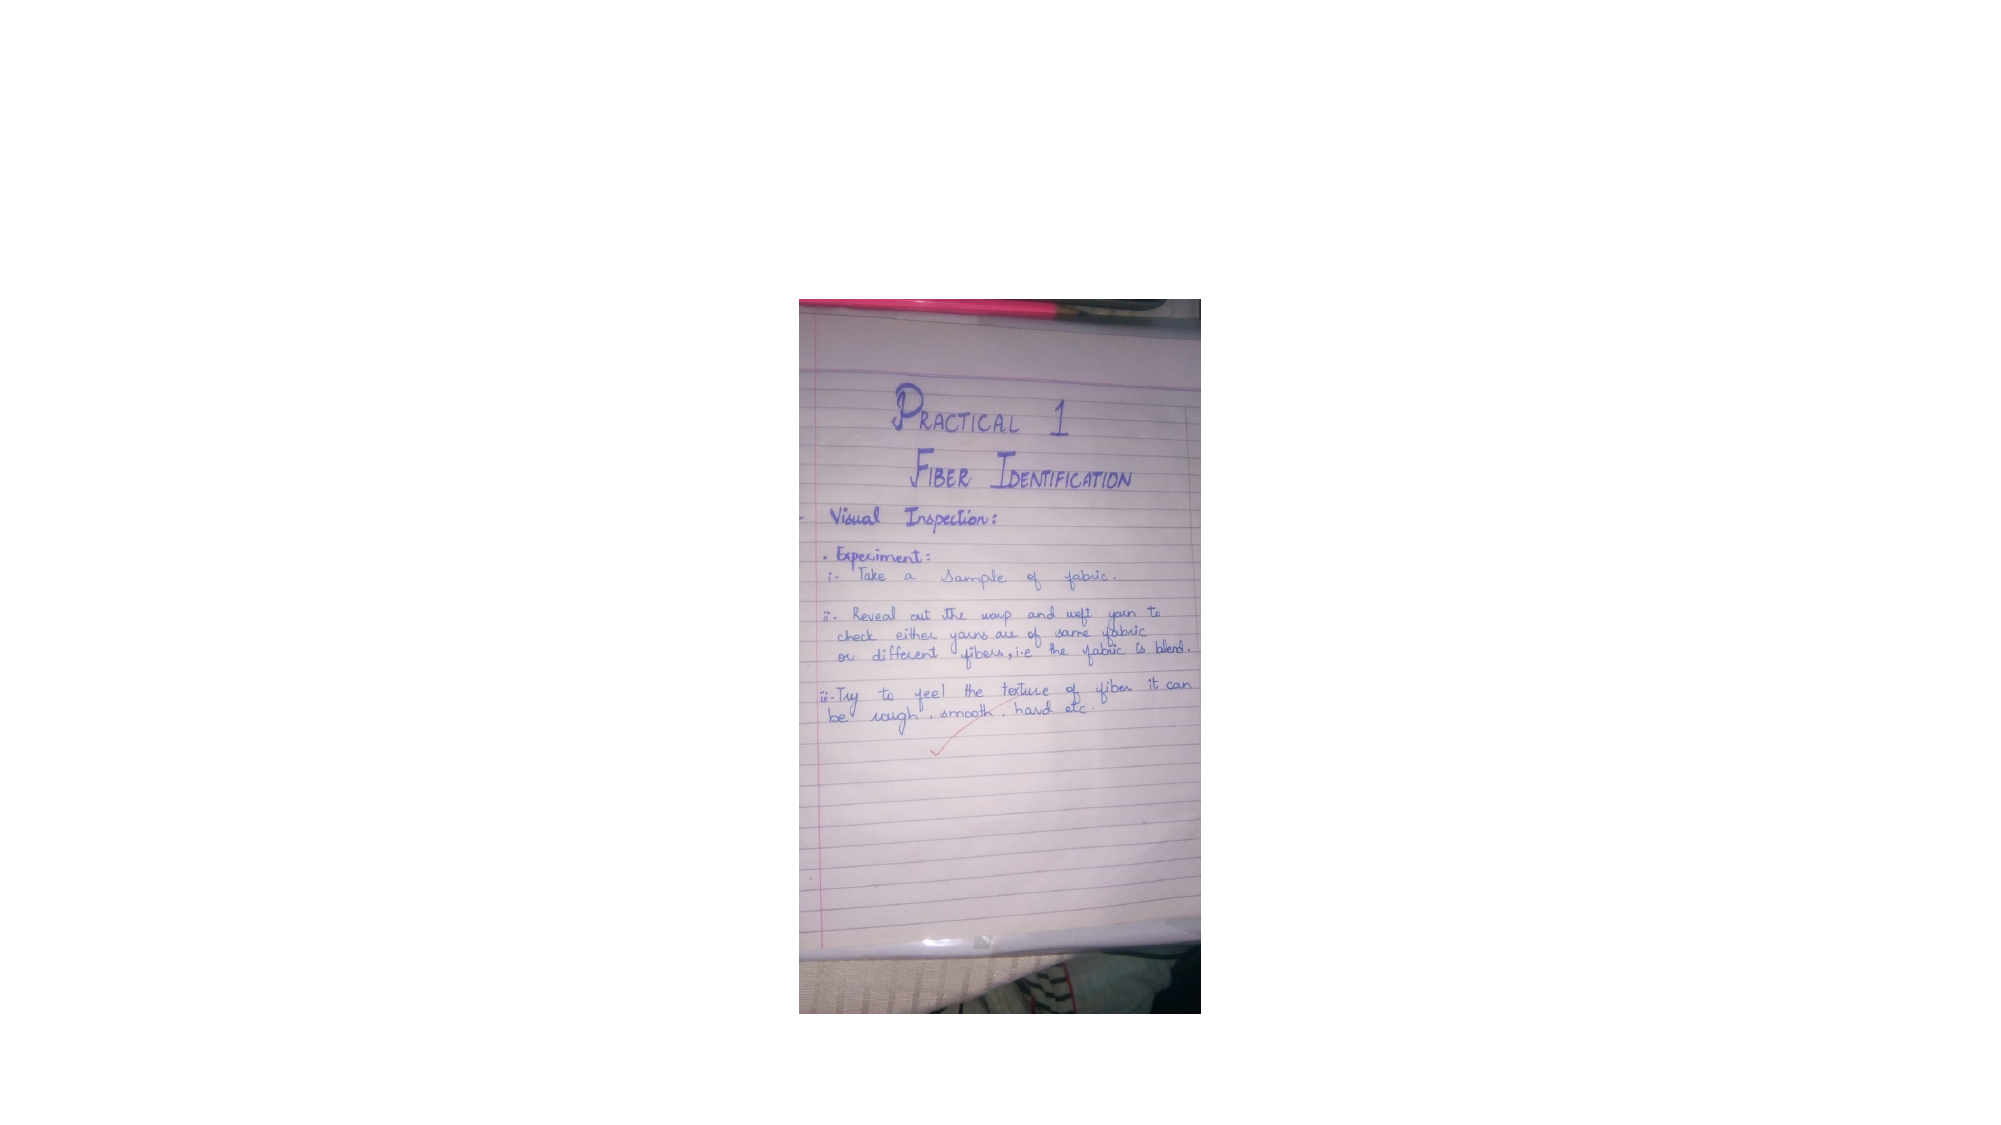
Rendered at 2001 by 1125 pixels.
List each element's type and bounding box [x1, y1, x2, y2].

list [799, 299, 1201, 1014]
